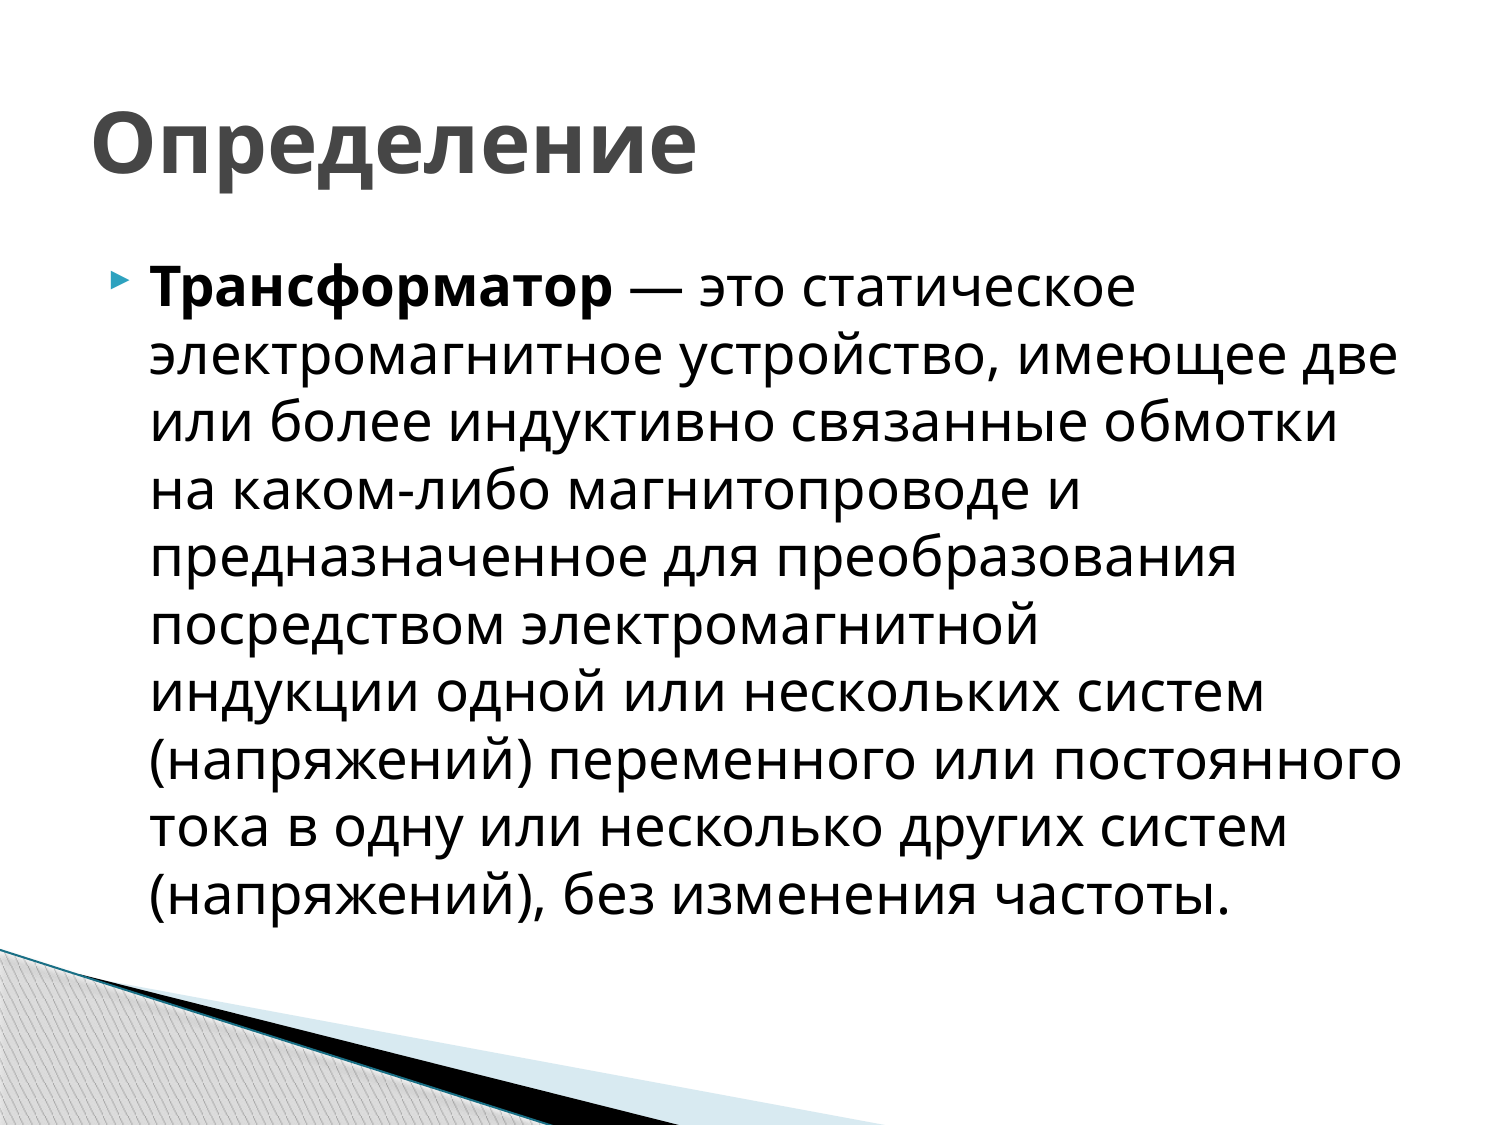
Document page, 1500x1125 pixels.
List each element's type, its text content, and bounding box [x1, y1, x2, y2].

list Трансформатор — это статическое электромагнитное устройство, имеющее две или более индуктивно связанные обмотки на каком-либо магнитопроводе и предназначенное для преобразования посредством электромагнитной индукции одной или нескольких систем (напряжений) переменного или постоянного тока в одну или несколько других систем (напряжений), без изменения частоты. [75, 243, 1425, 986]
title Определение [75, 45, 1425, 233]
